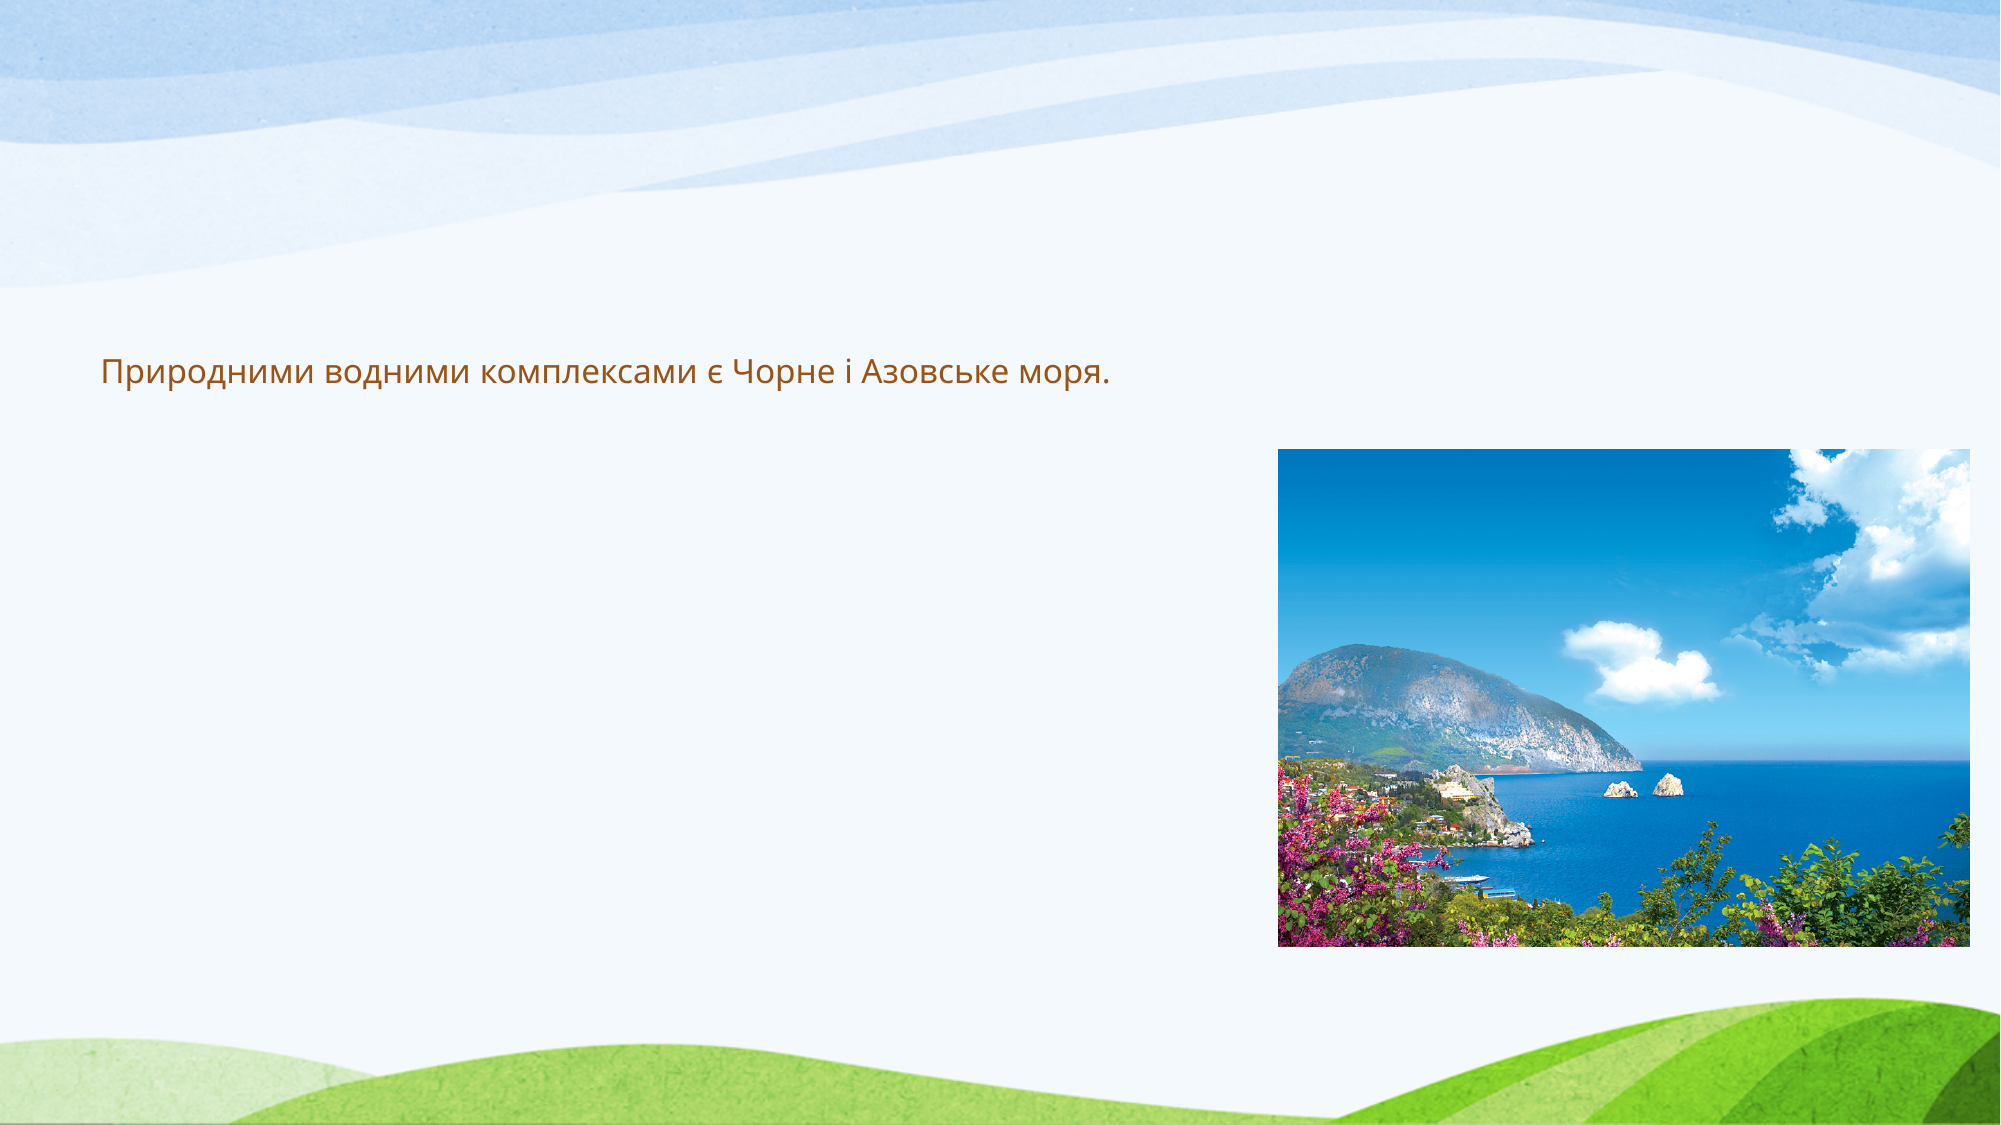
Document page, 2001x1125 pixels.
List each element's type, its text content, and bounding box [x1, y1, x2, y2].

picture [0, 0, 2001, 1125]
text_box Природними водними комплексами є Чорне і Азовське моря. [85, 323, 1775, 398]
